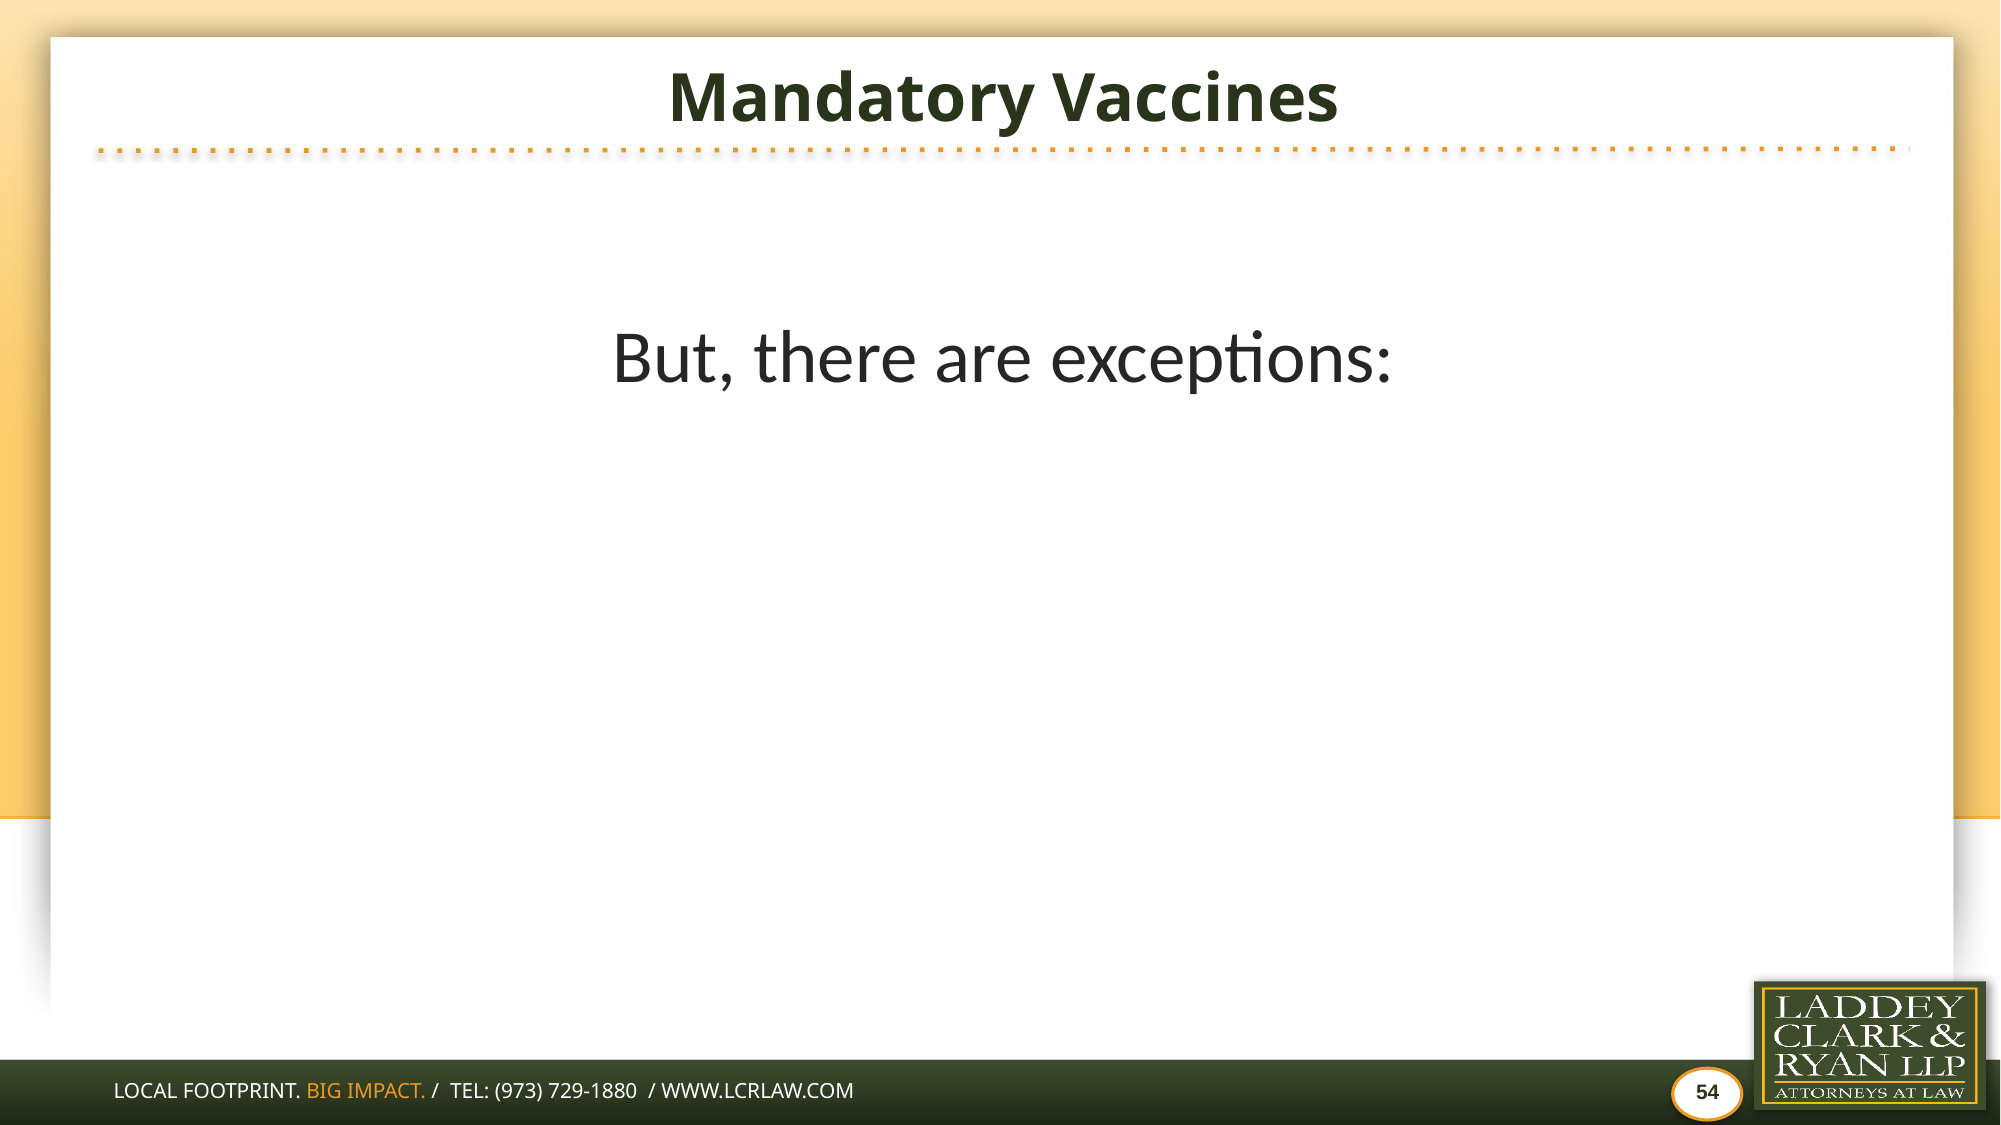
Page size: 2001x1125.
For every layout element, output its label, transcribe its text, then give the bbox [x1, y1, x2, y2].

picture [0, 0, 2001, 1125]
list But, there are exceptions: [98, 155, 1910, 1031]
title Mandatory Vaccines [98, 47, 1910, 155]
